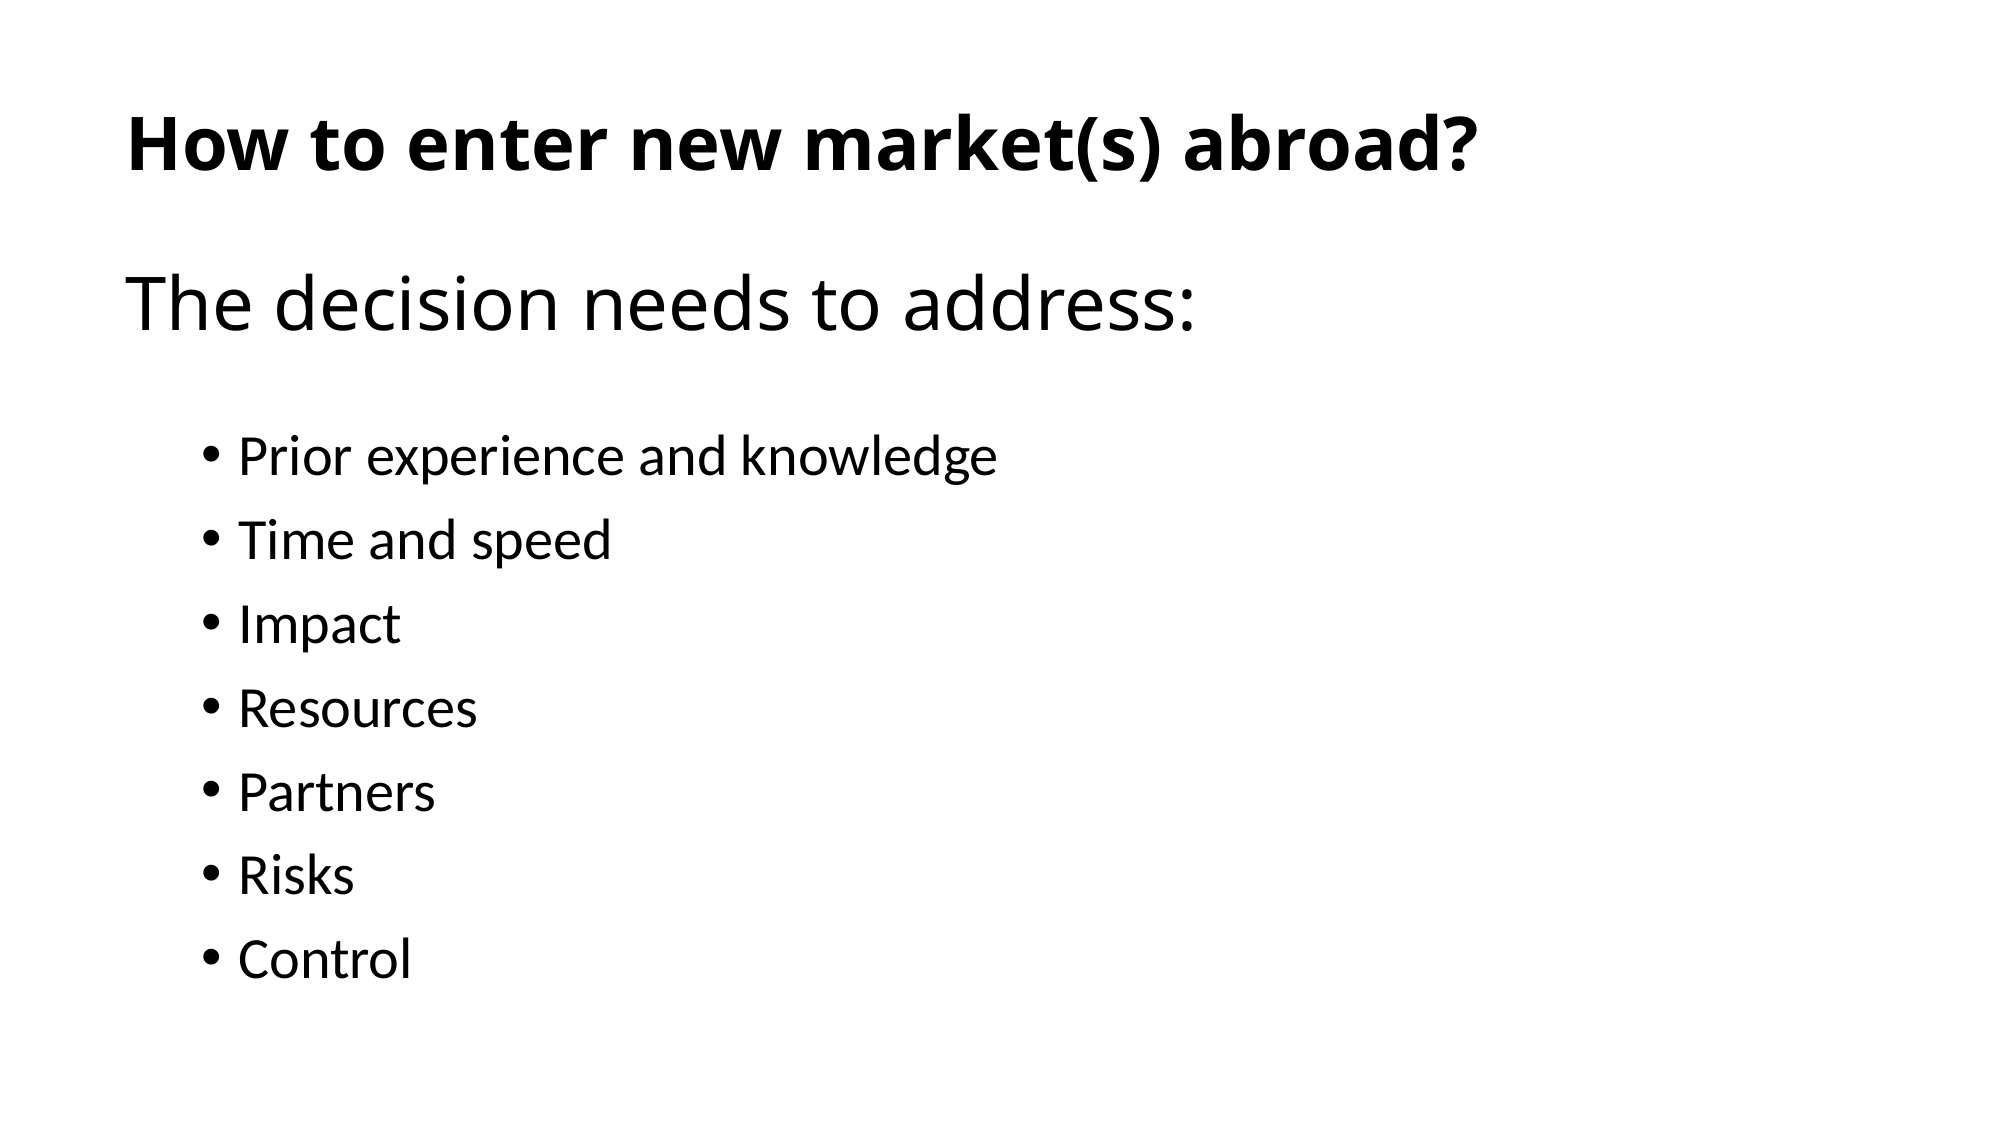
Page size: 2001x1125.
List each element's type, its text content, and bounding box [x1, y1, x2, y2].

list Prior experience and knowledge Time and speed Impact Resources Partners Risks Control [186, 418, 1043, 1050]
title How to enter new market(s) abroad? The decision needs to address: [110, 71, 1555, 381]
